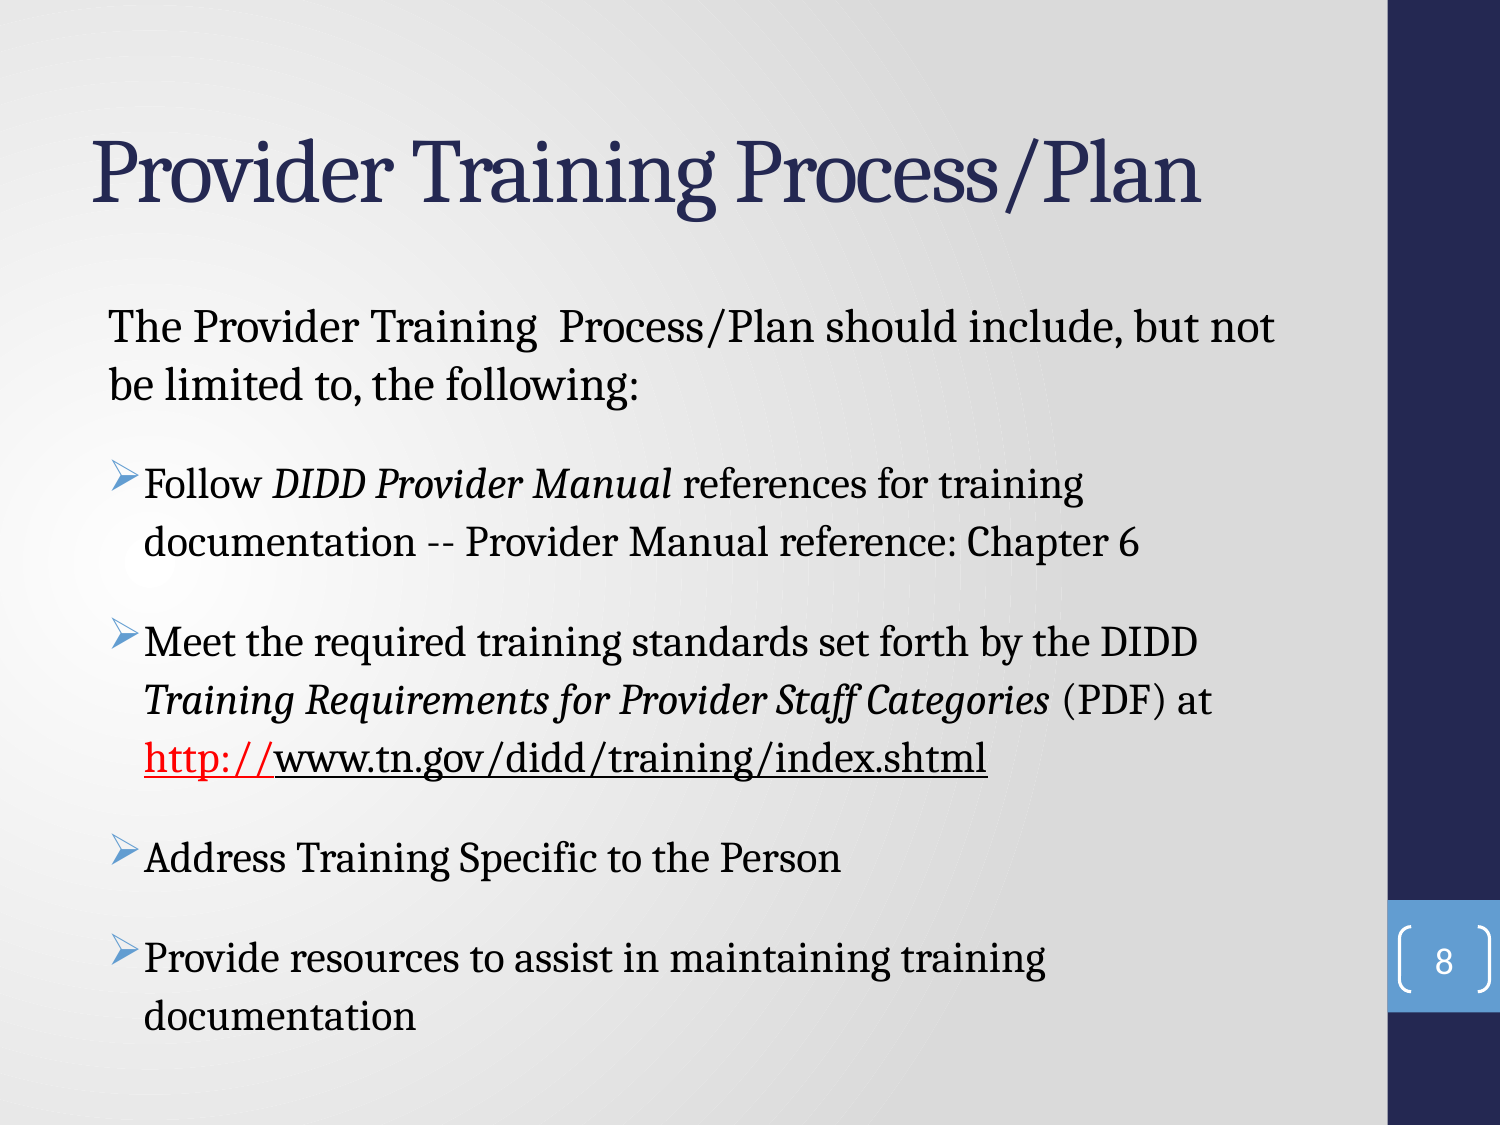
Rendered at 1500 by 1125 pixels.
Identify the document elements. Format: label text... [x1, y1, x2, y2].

title Provider Training Process/Plan [75, 45, 1325, 287]
list The Provider Training Process/Plan should include, but not be limited to, the following: Follow DIDD Provider Manual references for training documentation -- Provider Manual reference: Chapter 6 Meet the required training standards set forth by the DIDD Training Requirements for Provider Staff Categories (PDF) at http://www.tn.gov/didd/training/index.shtml Address Training Specific to the Person Provide resources to assist in maintaining training documentation [75, 287, 1325, 1050]
slide_number 8 [1397, 925, 1492, 994]
